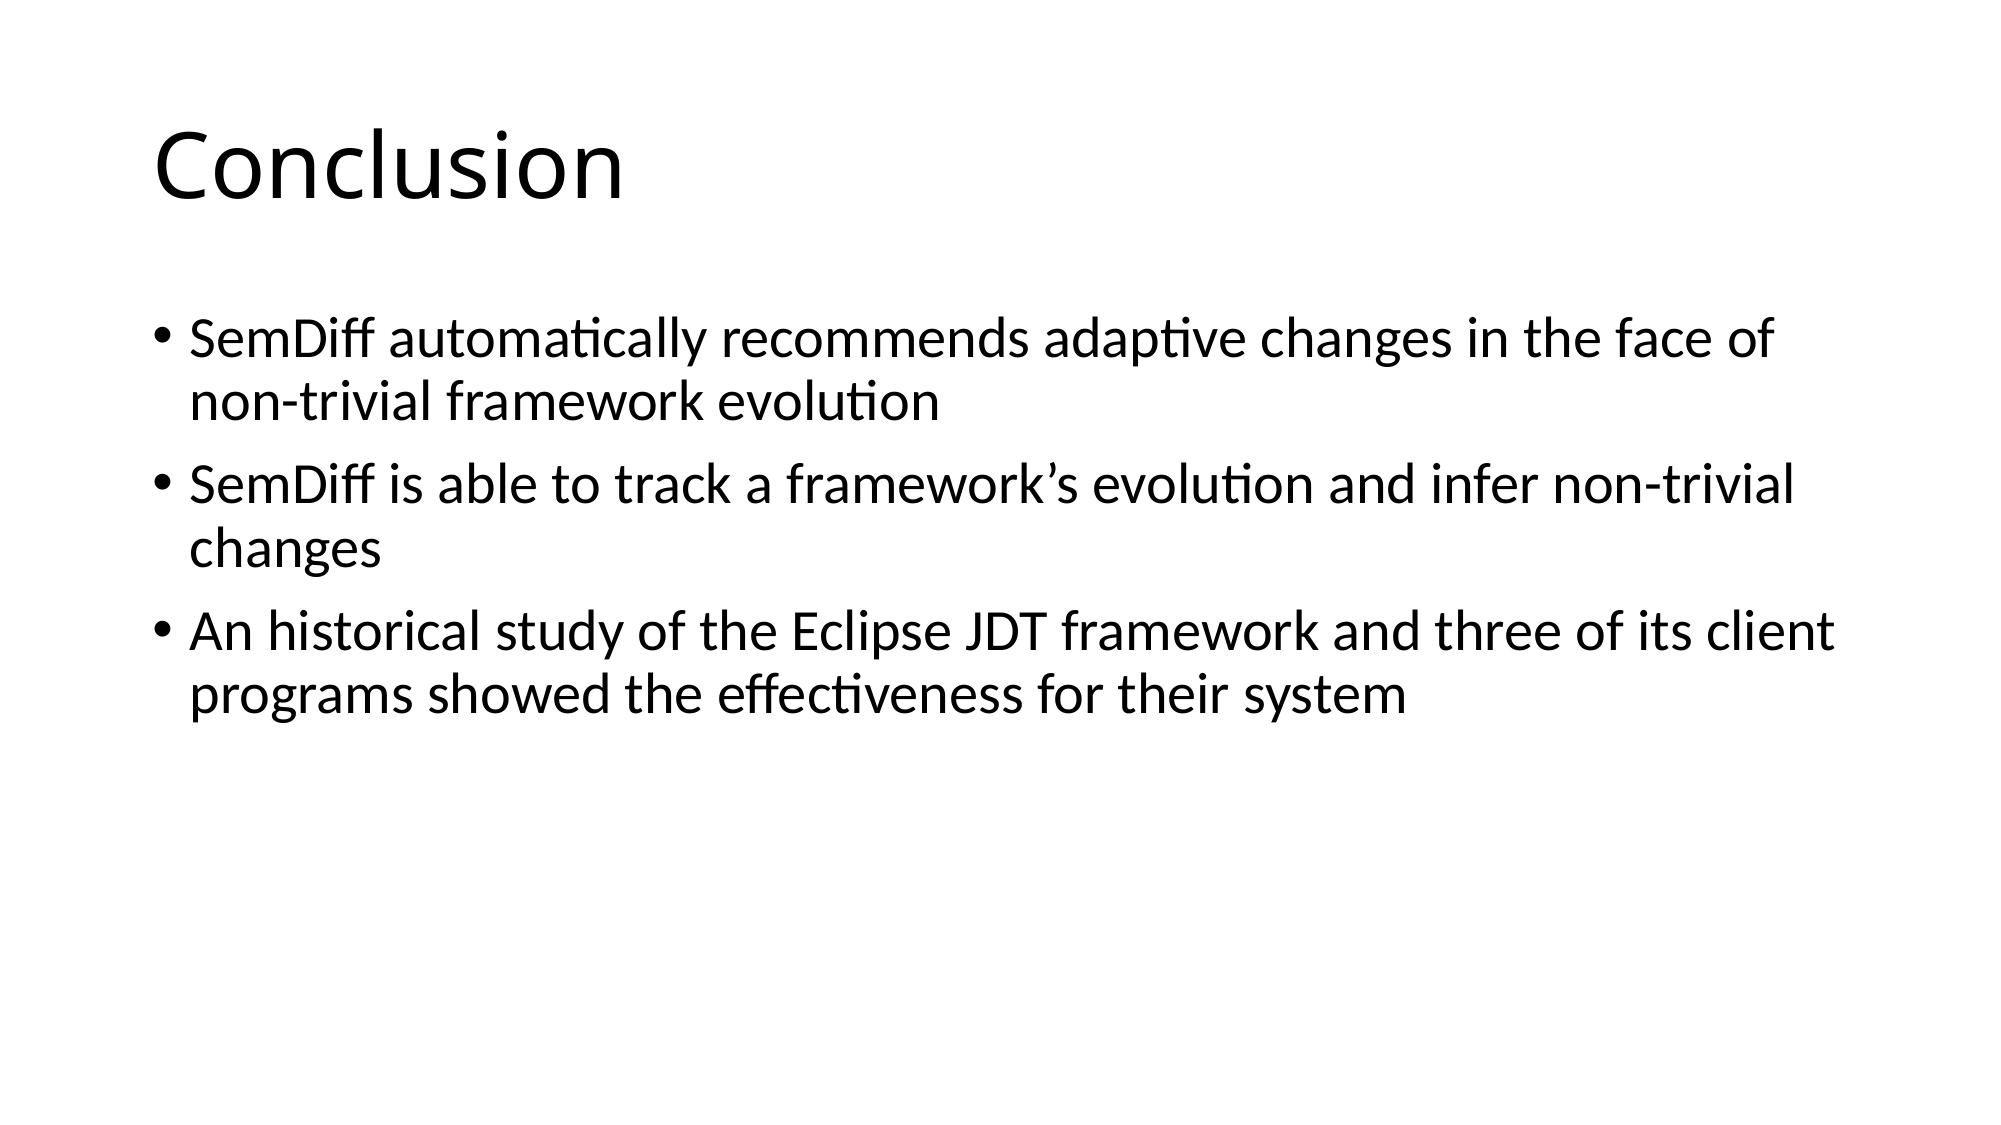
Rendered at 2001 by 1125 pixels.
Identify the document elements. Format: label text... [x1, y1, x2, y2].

title Conclusion [137, 59, 1863, 278]
list SemDiff automatically recommends adaptive changes in the face of non-trivial framework evolution SemDiff is able to track a framework’s evolution and infer non-trivial changes An historical study of the Eclipse JDT framework and three of its client programs showed the effectiveness for their system [137, 299, 1863, 1014]
